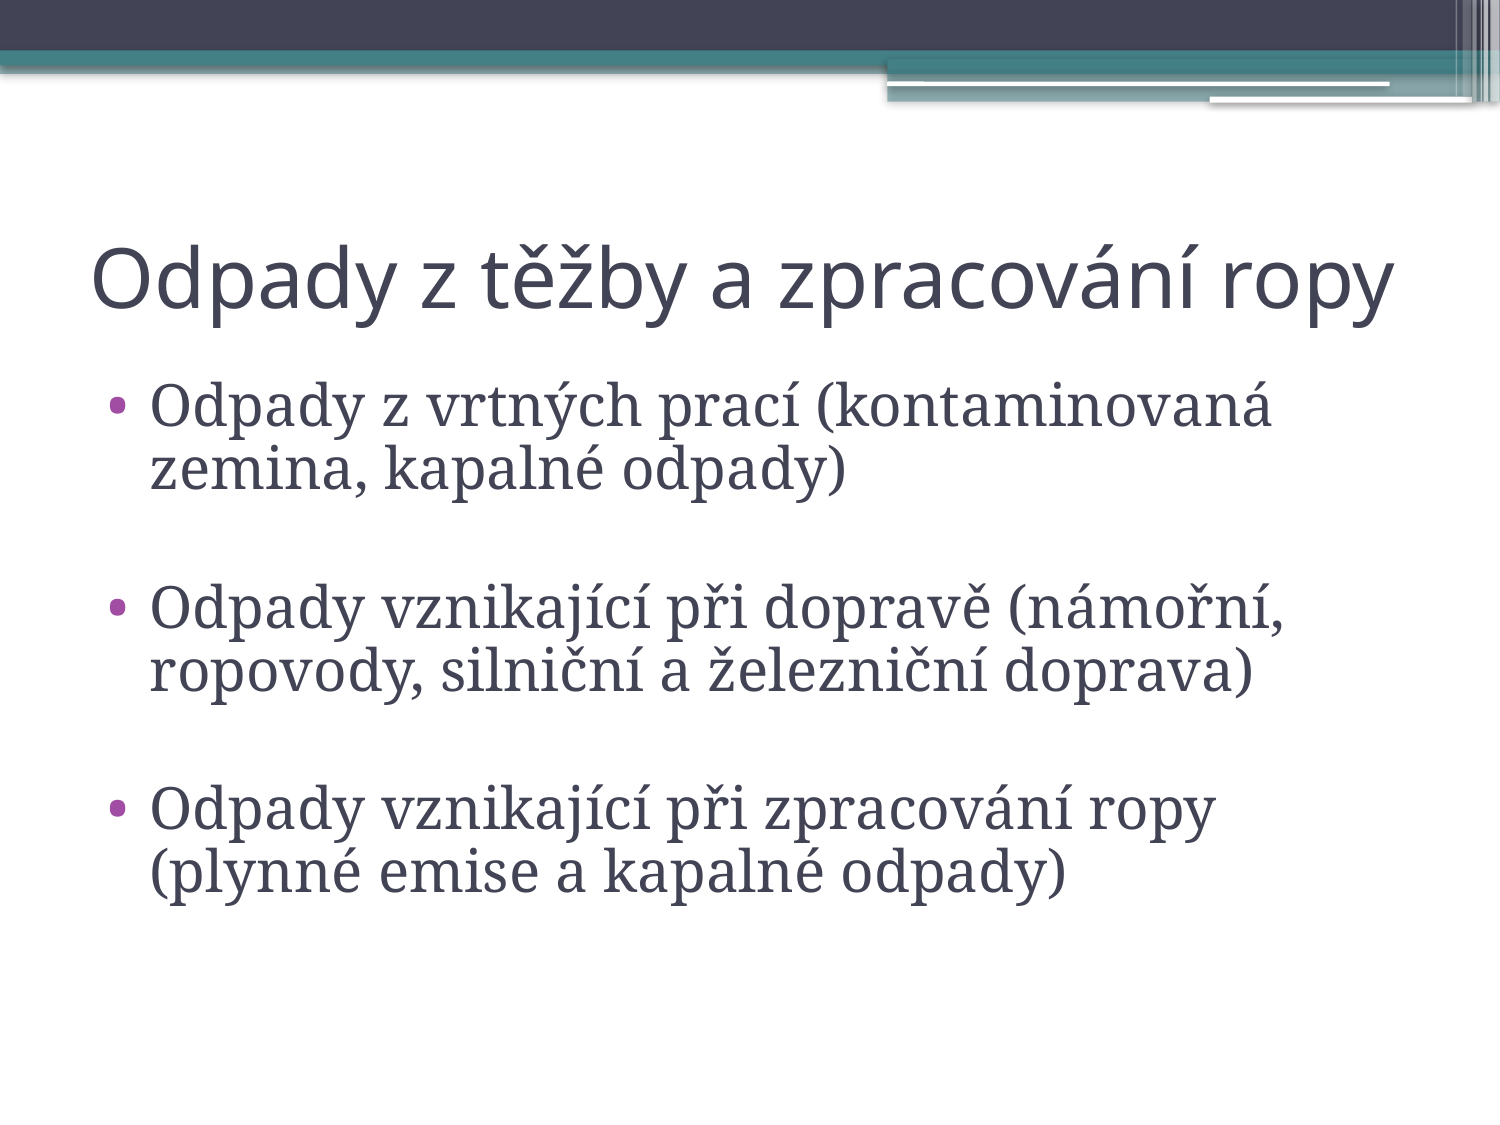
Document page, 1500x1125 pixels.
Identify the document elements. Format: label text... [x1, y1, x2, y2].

title Odpady z těžby a zpracování ropy [75, 187, 1425, 363]
list Odpady z vrtných prací (kontaminovaná zemina, kapalné odpady) Odpady vznikající při dopravě (námořní, ropovody, silniční a železniční doprava) Odpady vznikající při zpracování ropy (plynné emise a kapalné odpady) [75, 368, 1425, 1079]
